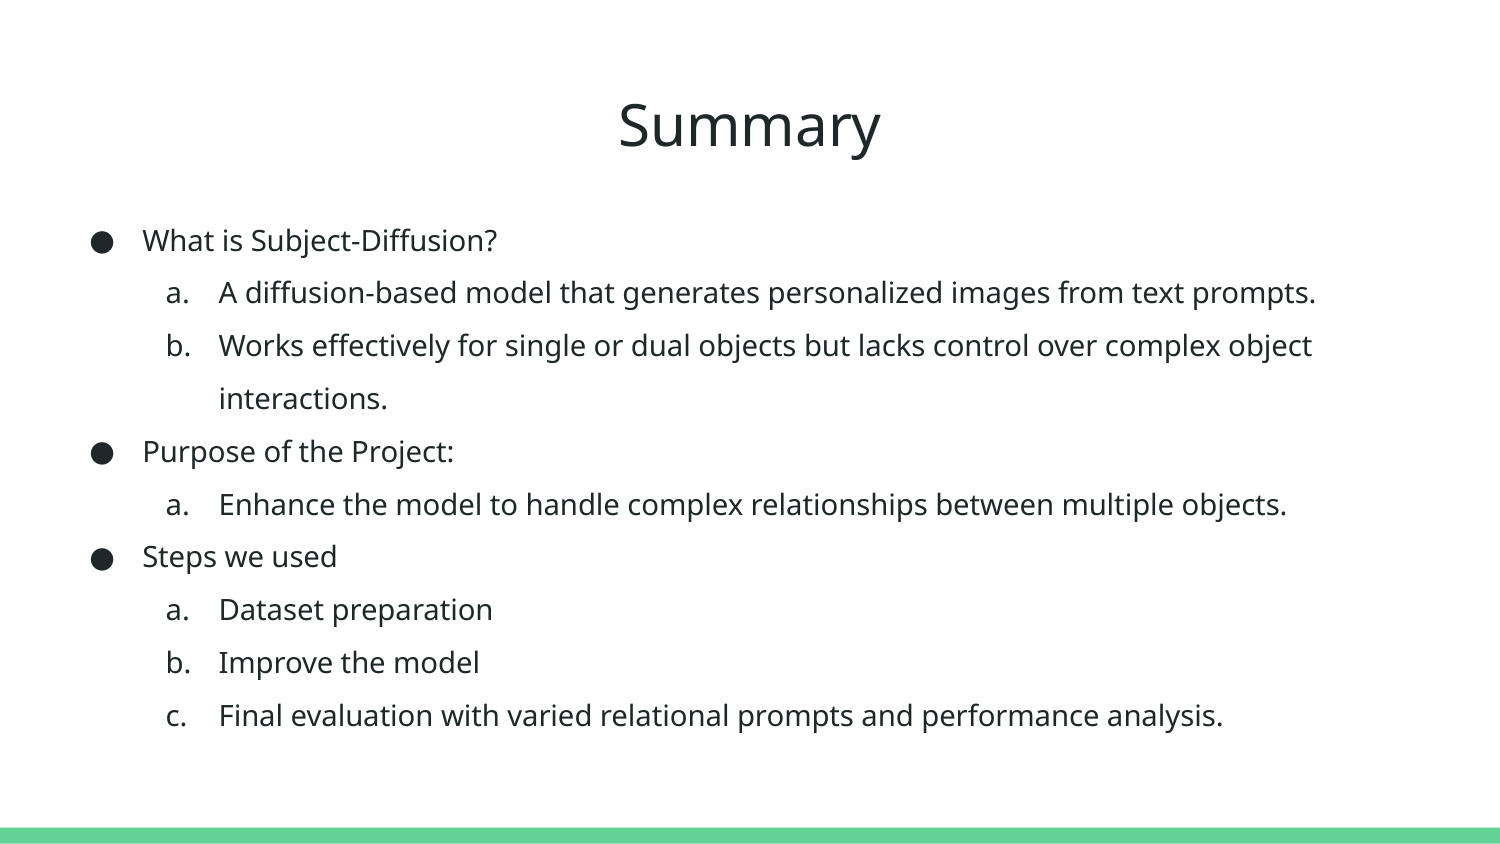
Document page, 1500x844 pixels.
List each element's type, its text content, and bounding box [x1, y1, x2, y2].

list What is Subject-Diffusion? A diffusion-based model that generates personalized images from text prompts. Works effectively for single or dual objects but lacks control over complex object interactions. Purpose of the Project: Enhance the model to handle complex relationships between multiple objects. Steps we used Dataset preparation Improve the model Final evaluation with varied relational prompts and performance analysis. [51, 189, 1449, 750]
title Summary [51, 72, 1449, 167]
